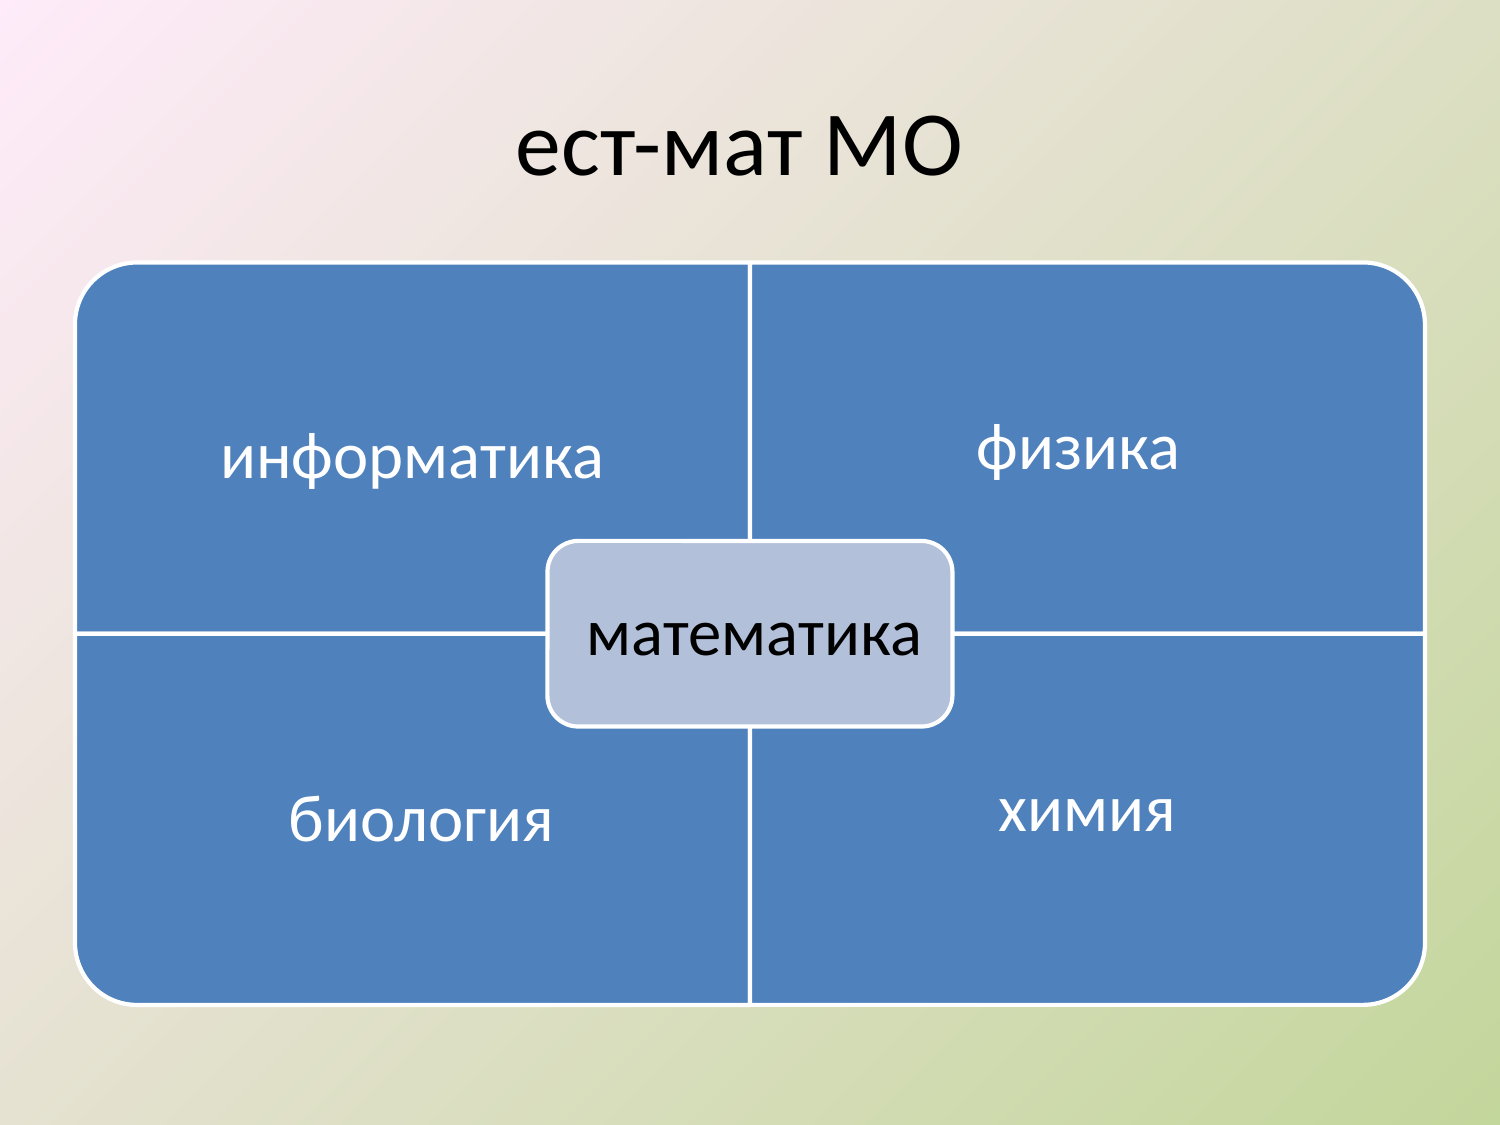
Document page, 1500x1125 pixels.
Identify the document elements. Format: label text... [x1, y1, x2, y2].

title ест-мат МО [75, 45, 1425, 233]
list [74, 262, 1426, 1006]
